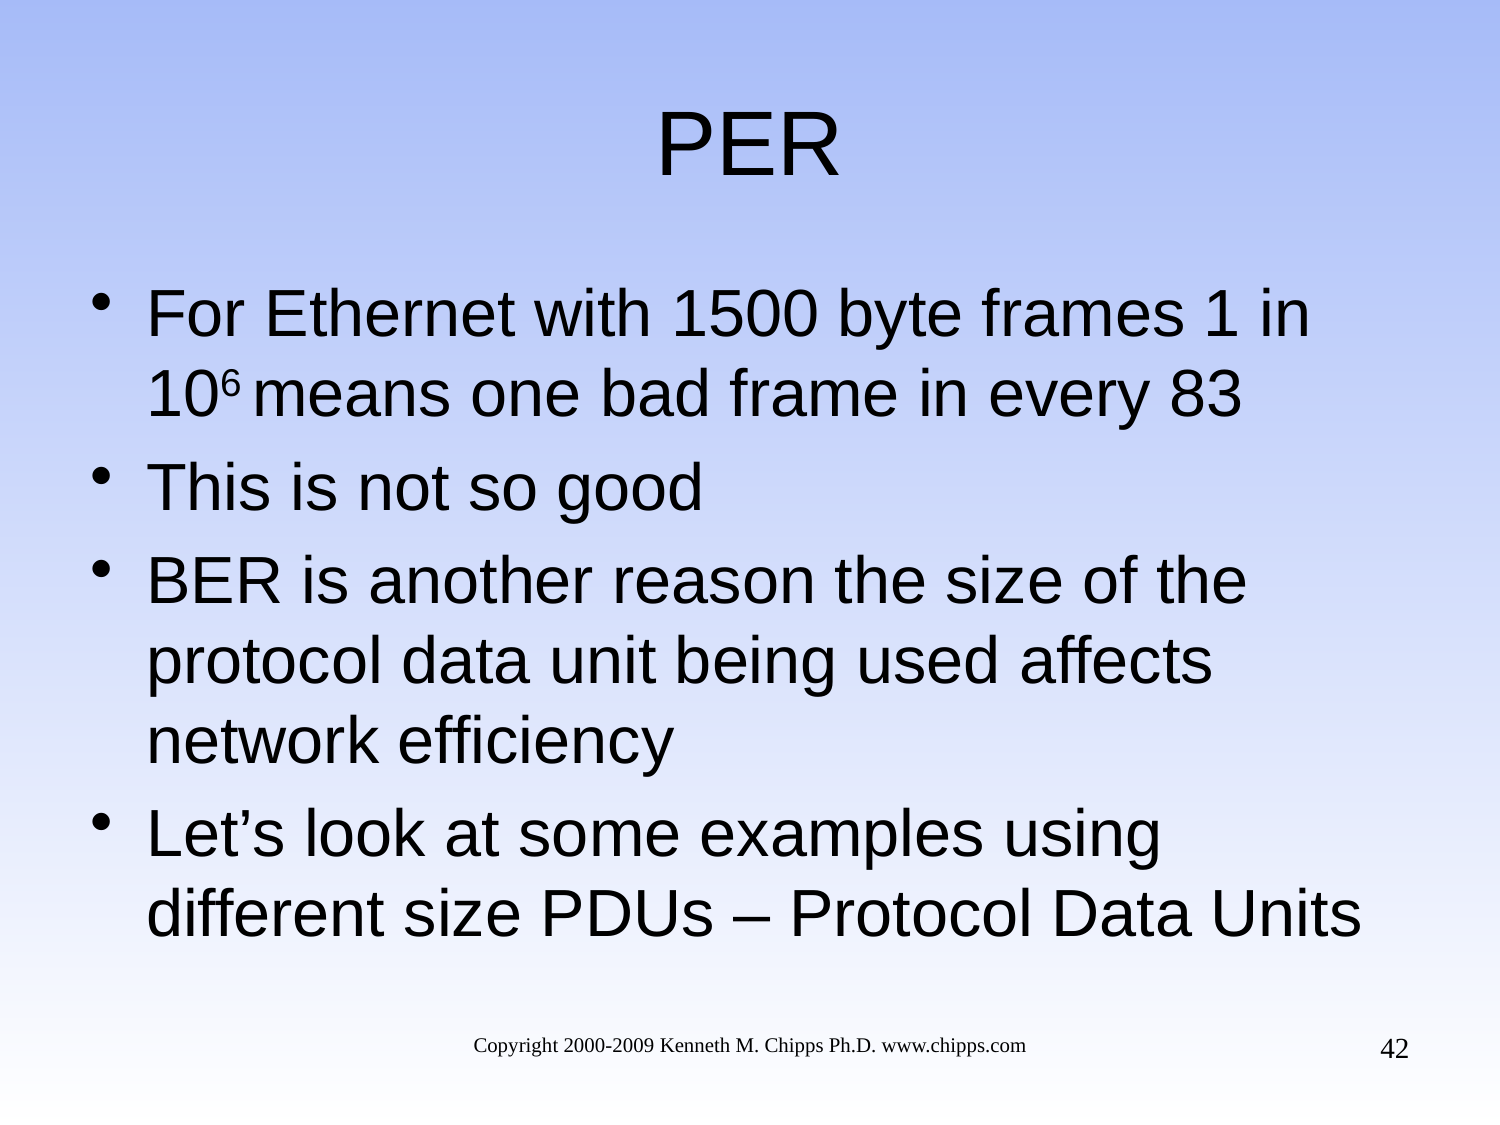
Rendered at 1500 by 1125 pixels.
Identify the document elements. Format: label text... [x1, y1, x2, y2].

slide_number 42 [1074, 1021, 1426, 1101]
title PER [75, 45, 1425, 233]
list For Ethernet with 1500 byte frames 1 in 106 means one bad frame in every 83 This is not so good BER is another reason the size of the protocol data unit being used affects network efficiency Let’s look at some examples using different size PDUs – Protocol Data Units [75, 262, 1425, 1005]
footer Copyright 2000-2009 Kenneth M. Chipps Ph.D. www.chipps.com [449, 1024, 1051, 1103]
